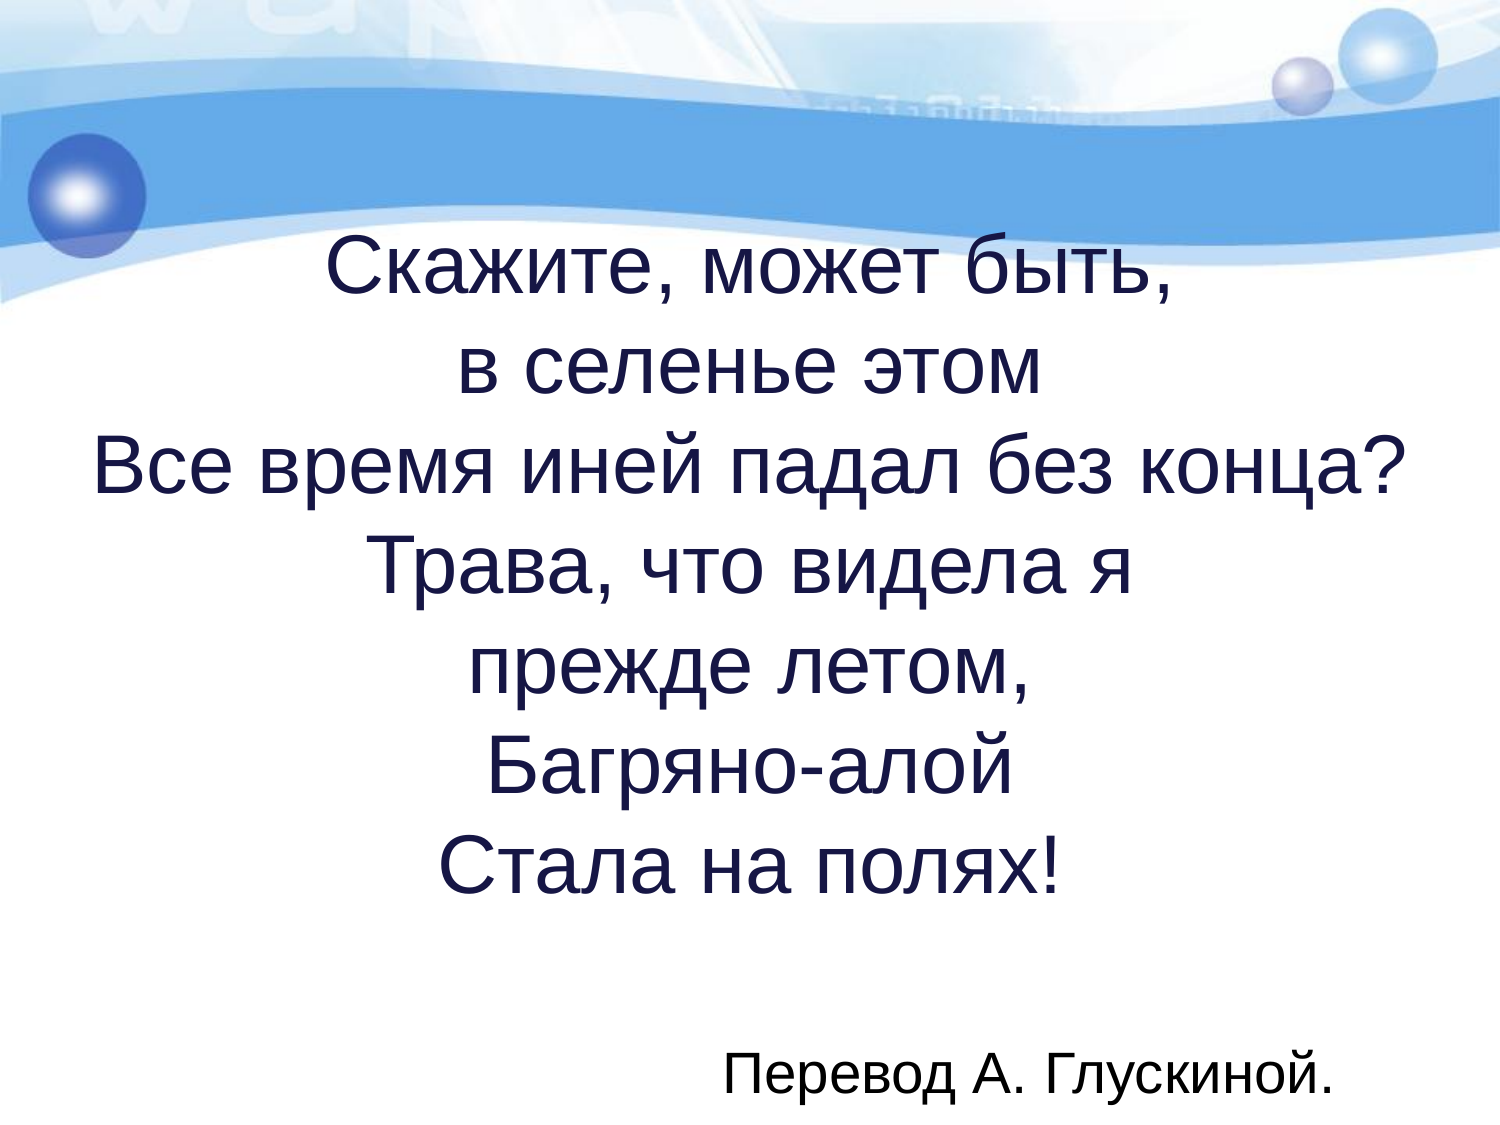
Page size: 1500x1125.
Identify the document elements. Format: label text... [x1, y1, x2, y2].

title Скажите, может быть, в селенье этом Все время иней падал без конца? Трава, что видела я прежде летом, Багряно-алой Стала на полях! Перевод А. Глускиной. [41, 45, 1483, 1125]
picture [0, 0, 1500, 1125]
